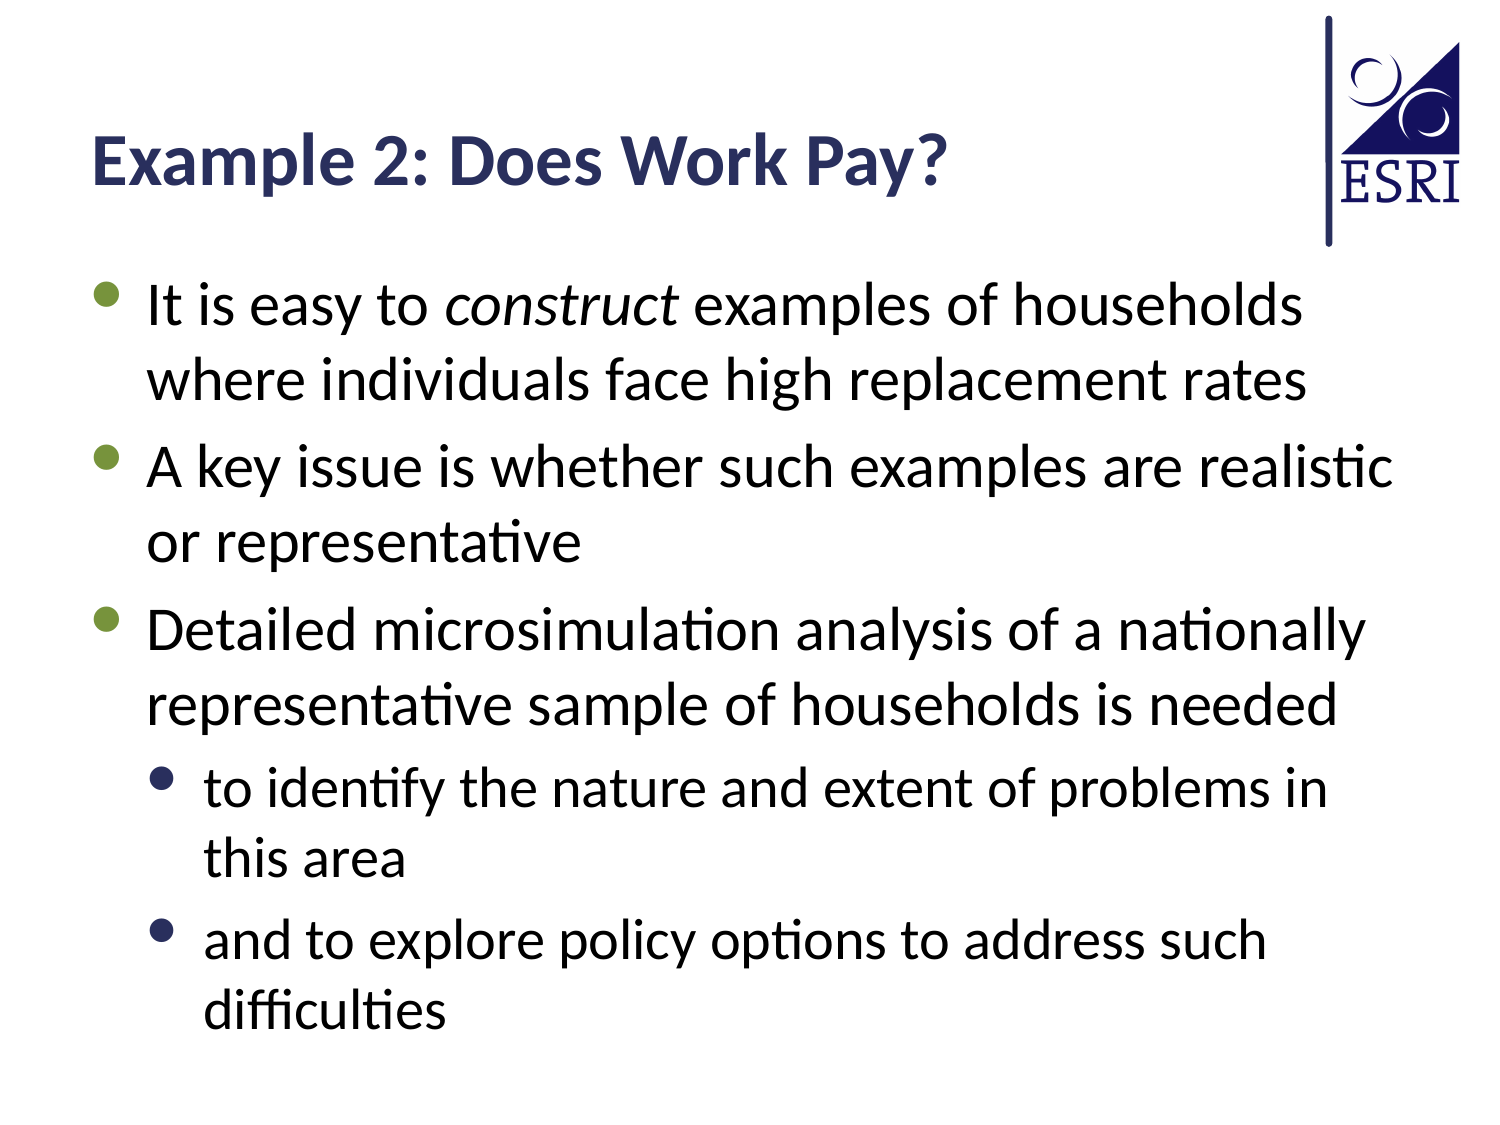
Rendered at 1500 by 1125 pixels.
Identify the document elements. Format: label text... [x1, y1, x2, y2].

list It is easy to construct examples of households where individuals face high replacement rates A key issue is whether such examples are realistic or representative Detailed microsimulation analysis of a nationally representative sample of households is needed to identify the nature and extent of problems in this area and to explore policy options to address such difficulties [74, 255, 1426, 1071]
title Example 2: Does Work Pay? [76, 65, 1315, 209]
picture [1339, 40, 1461, 208]
